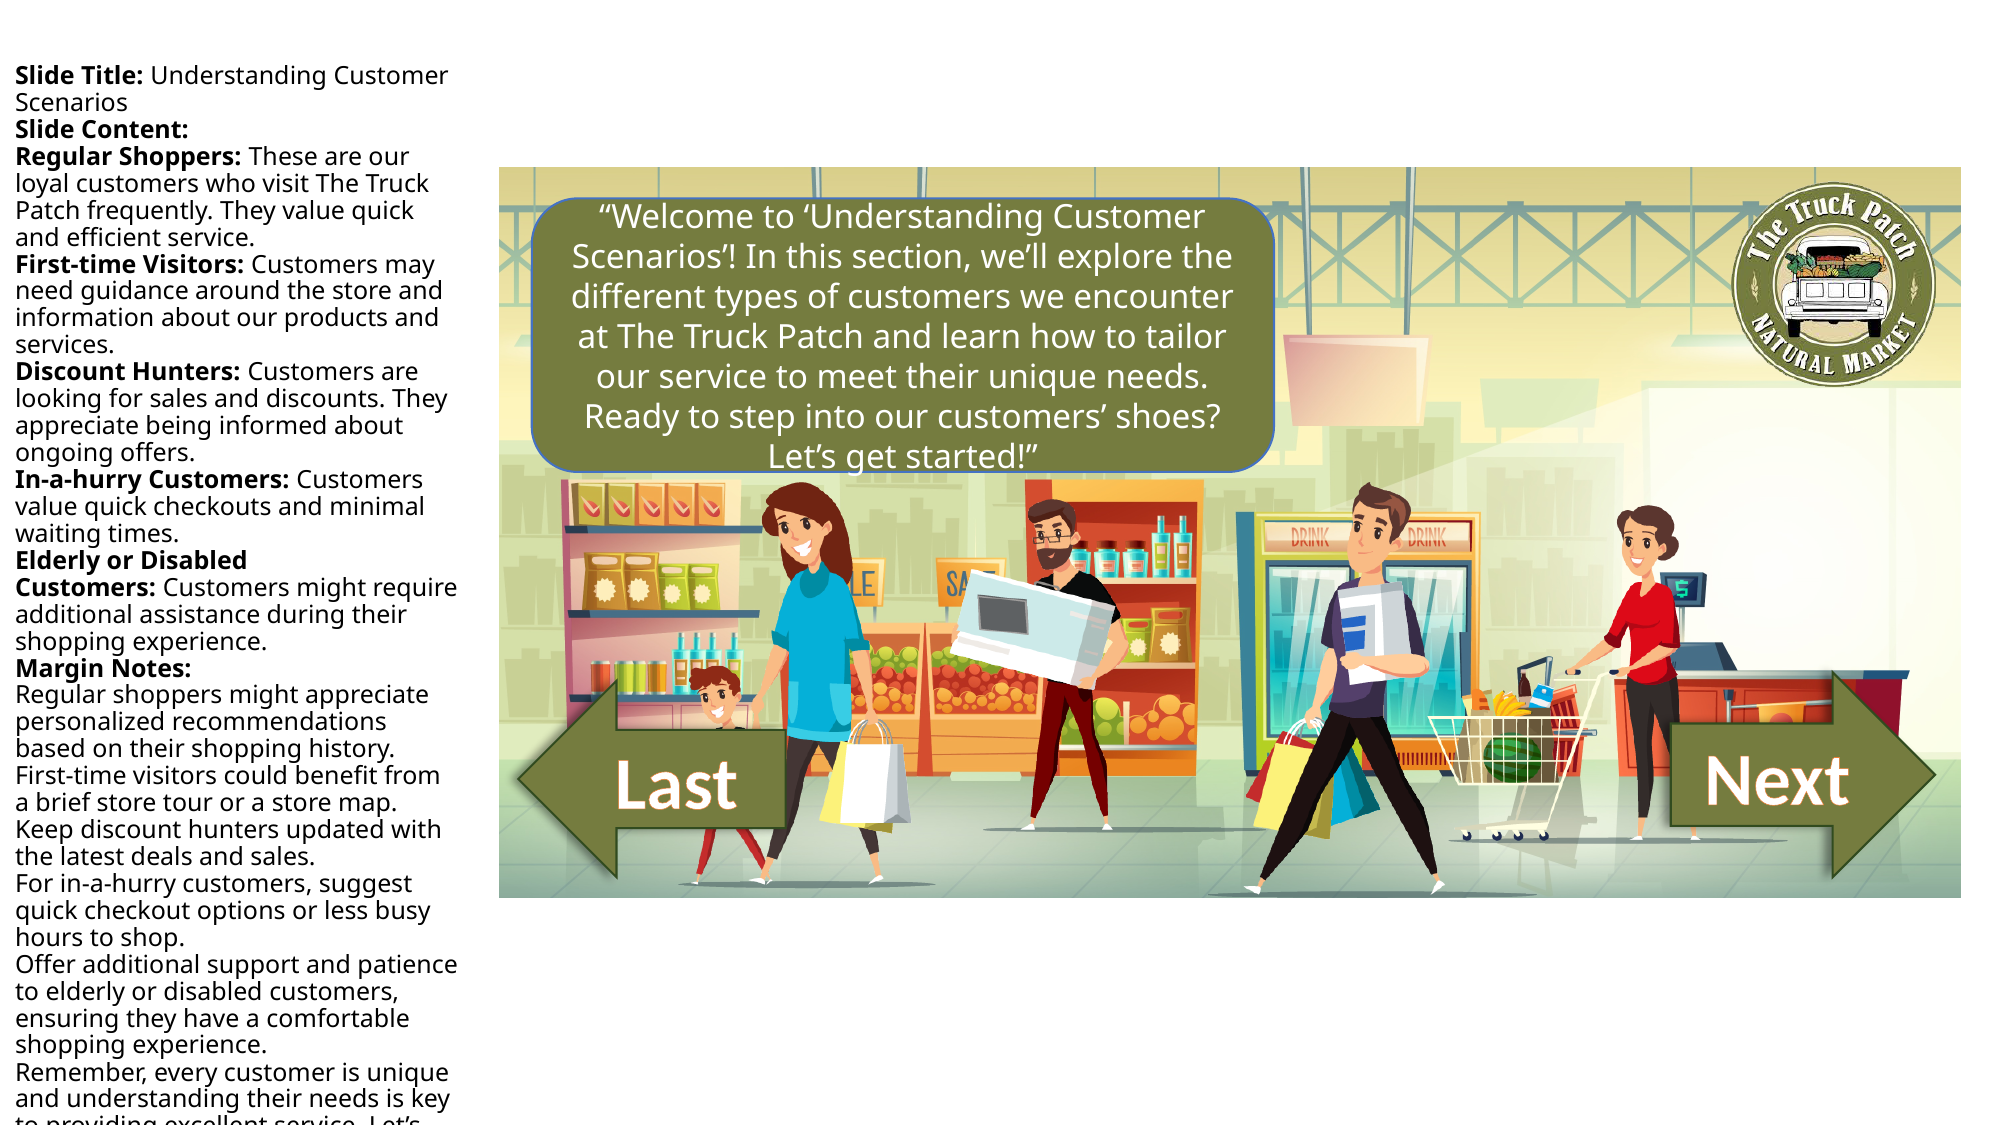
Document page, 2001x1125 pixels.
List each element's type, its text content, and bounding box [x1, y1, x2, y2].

title Slide Title: Understanding Customer Scenarios Slide Content: Regular Shoppers: These are our loyal customers who visit The Truck Patch frequently. They value quick and efficient service. First-time Visitors: Customers may need guidance around the store and information about our products and services. Discount Hunters: Customers are looking for sales and discounts. They appreciate being informed about ongoing offers. In-a-hurry Customers: Customers value quick checkouts and minimal waiting times. Elderly or Disabled Customers: Customers might require additional assistance during their shopping experience. Margin Notes: Regular shoppers might appreciate personalized recommendations based on their shopping history. First-time visitors could benefit from a brief store tour or a store map. Keep discount hunters updated with the latest deals and sales. For in-a-hurry customers, suggest quick checkout options or less busy hours to shop. Offer additional support and patience to elderly or disabled customers, ensuring they have a comfortable shopping experience. Remember, every customer is unique and understanding their needs is key to providing excellent service. Let’s put ourselves in their shoes and serve them the way we would like to be served! [0, 55, 475, 1125]
picture [498, 167, 1961, 899]
